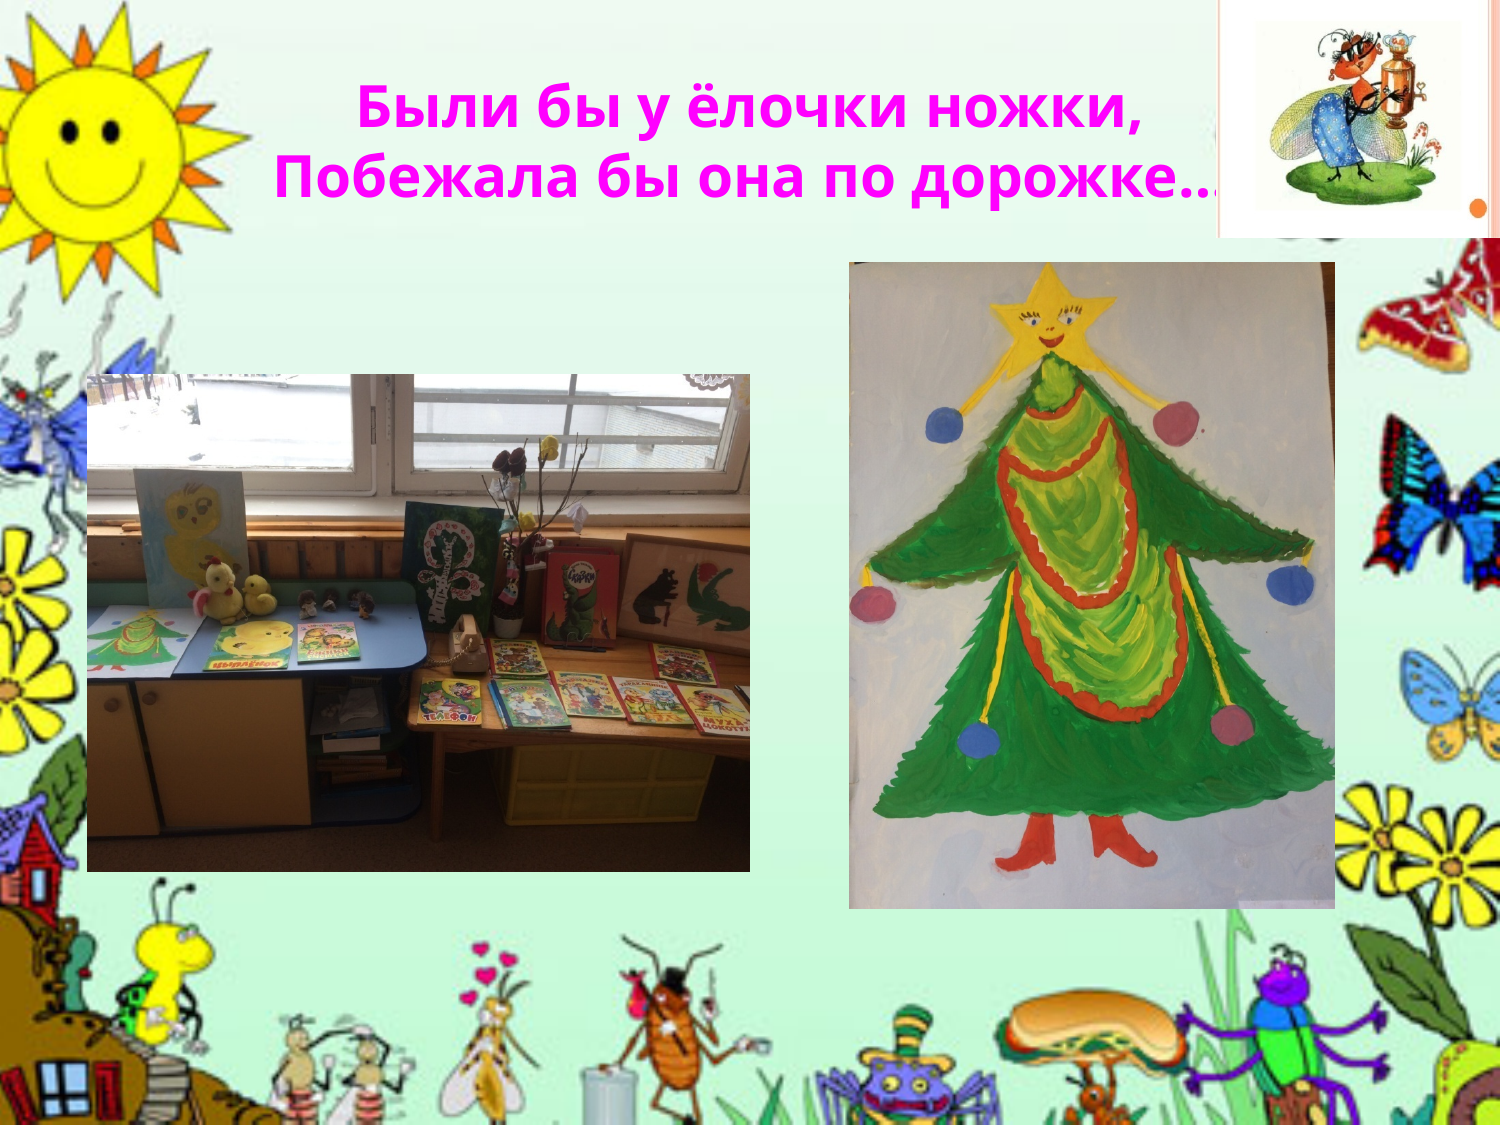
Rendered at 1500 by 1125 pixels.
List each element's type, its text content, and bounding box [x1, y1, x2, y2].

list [849, 262, 1335, 910]
picture [0, 0, 1500, 1125]
title Были бы у ёлочки ножки, Побежала бы она по дорожке… [75, 45, 1210, 233]
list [87, 374, 751, 873]
